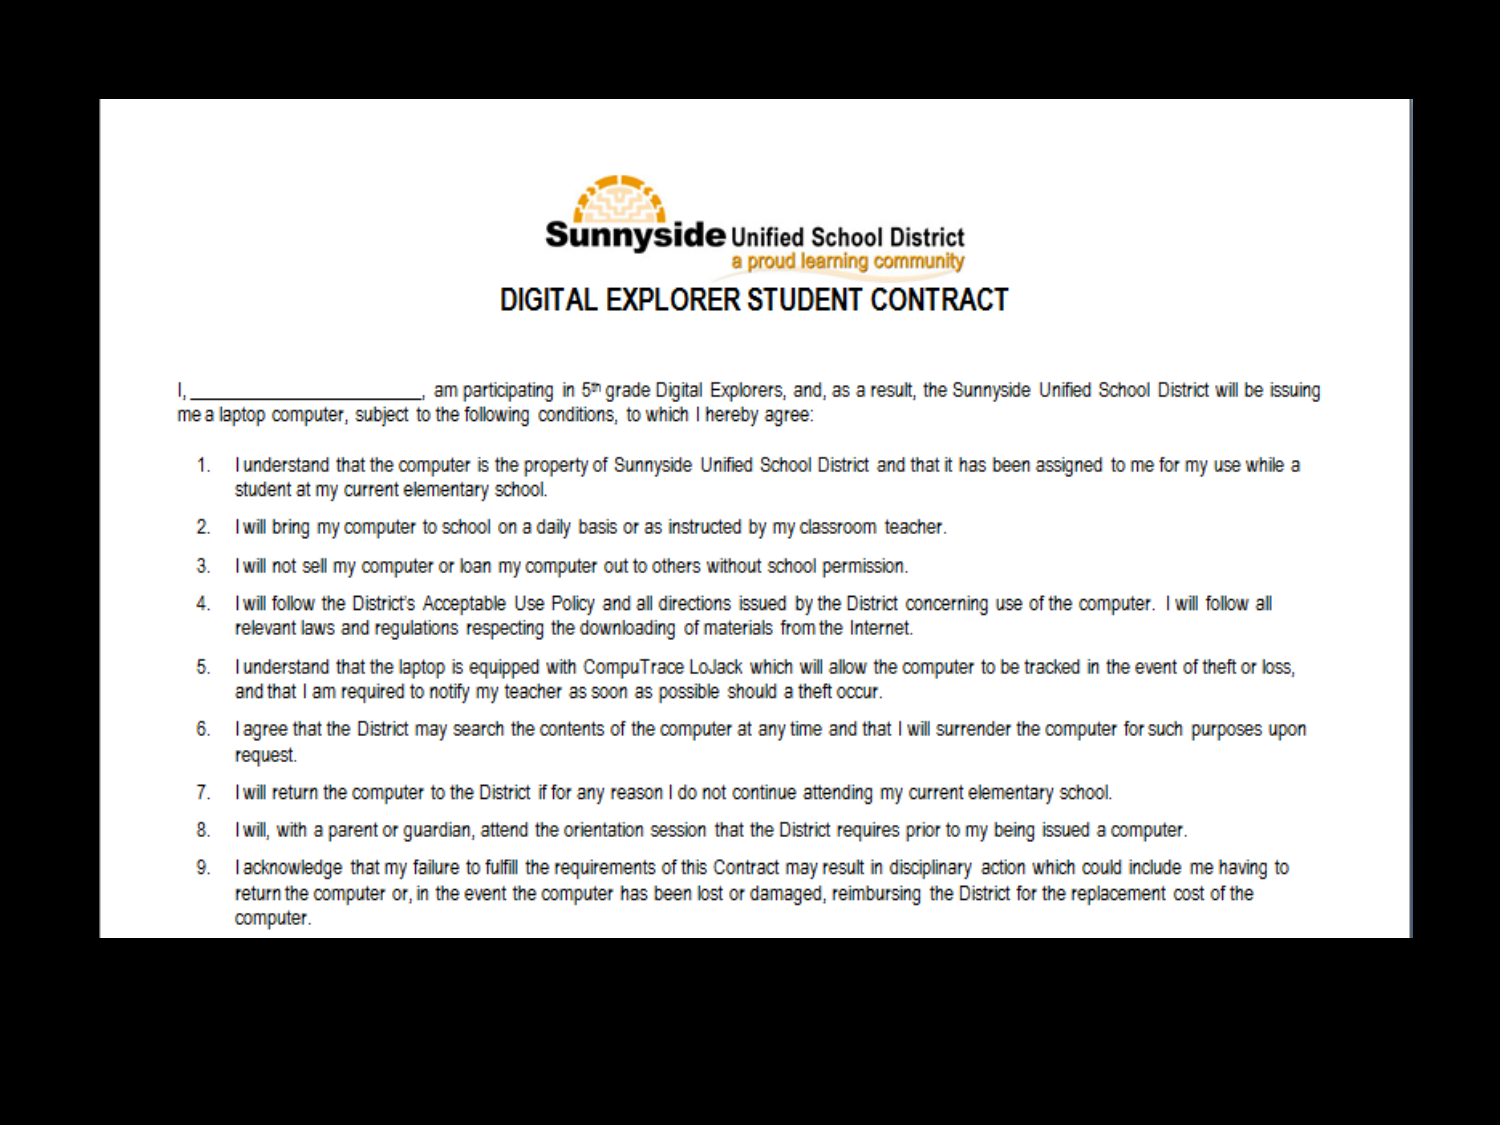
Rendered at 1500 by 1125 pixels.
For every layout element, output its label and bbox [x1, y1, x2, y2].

picture [99, 99, 1413, 938]
